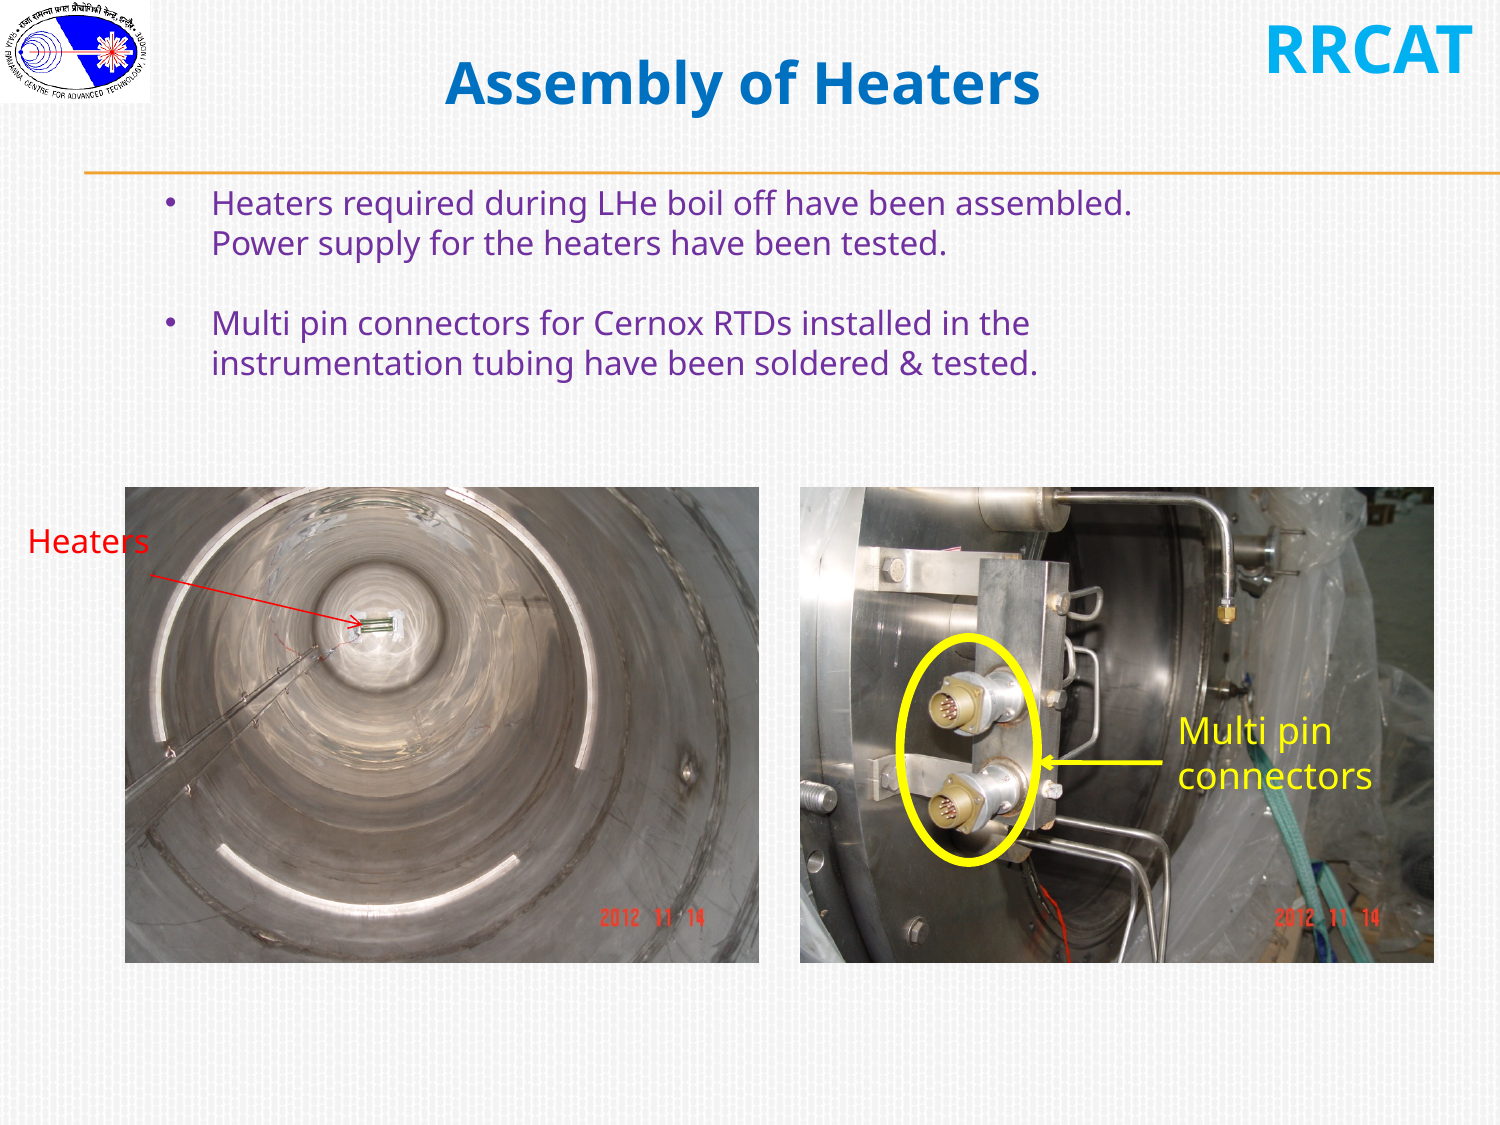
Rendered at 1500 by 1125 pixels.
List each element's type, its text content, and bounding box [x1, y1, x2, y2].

title Assembly of Heaters [75, 37, 1413, 125]
picture [124, 487, 759, 963]
picture [0, 0, 150, 103]
text_box Heaters required during LHe boil off have been assembled. Power supply for the heaters have been tested. Multi pin connectors for Cernox RTDs installed in the instrumentation tubing have been soldered & tested. [150, 174, 1250, 475]
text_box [12, 512, 363, 626]
picture [799, 487, 1434, 963]
